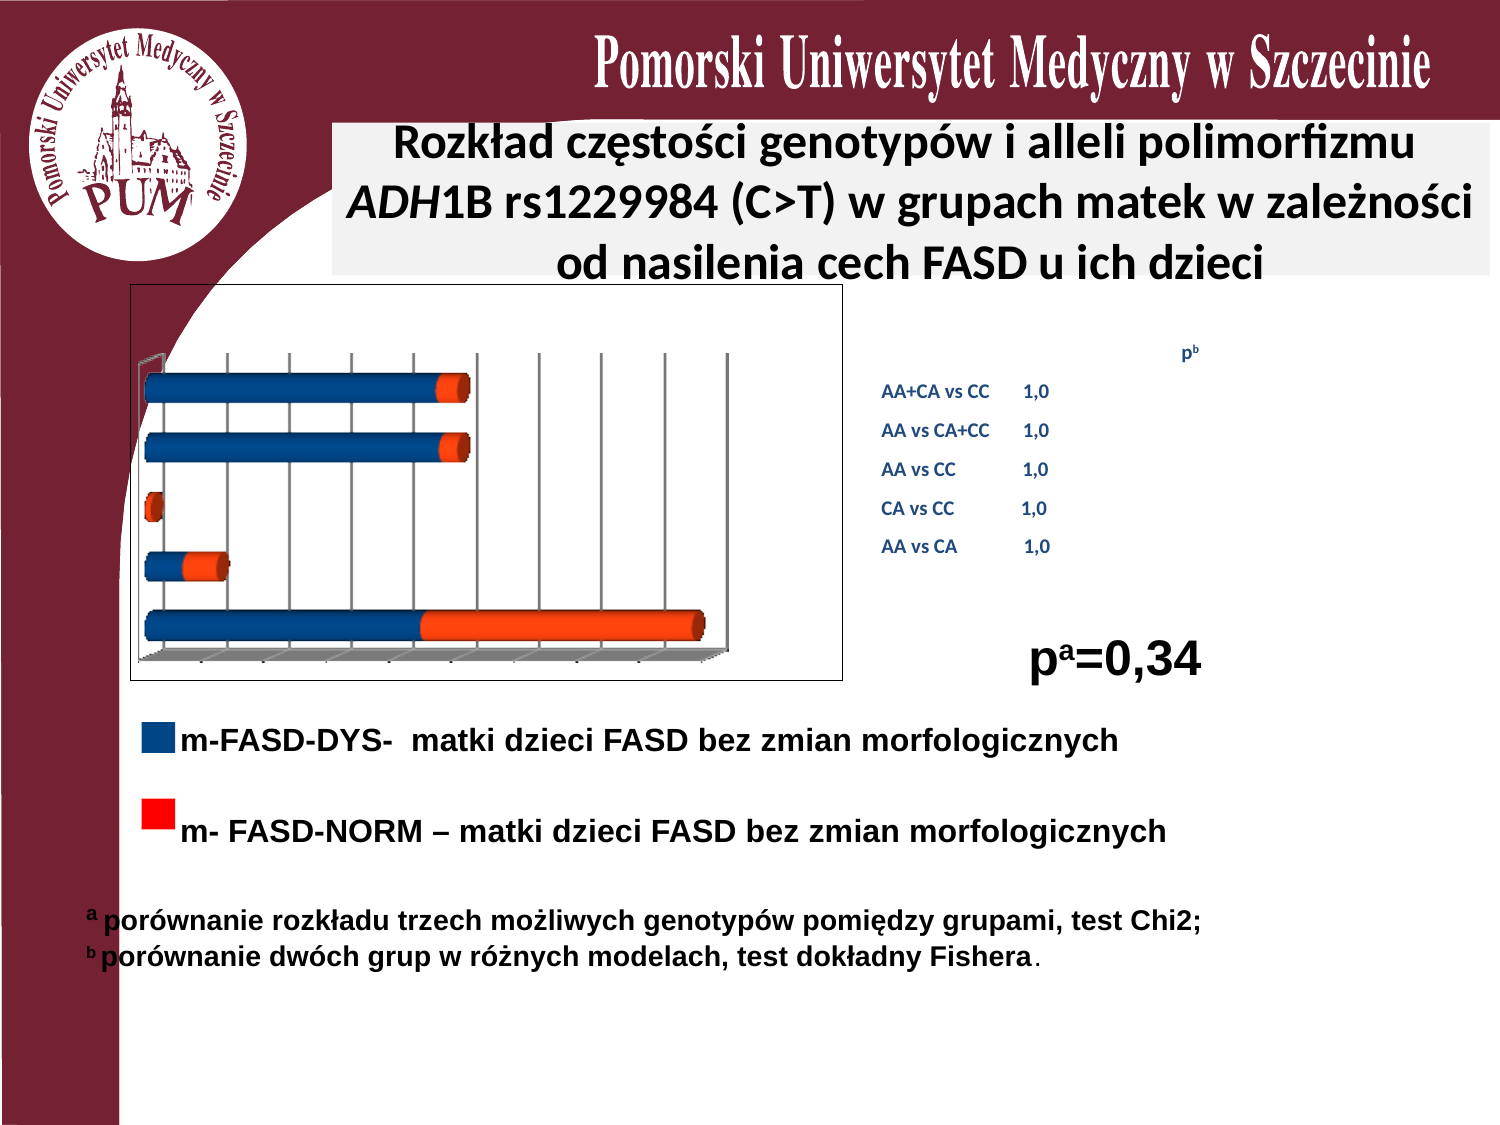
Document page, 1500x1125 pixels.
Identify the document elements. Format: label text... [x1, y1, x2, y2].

text_box [141, 798, 176, 830]
text_box m- FASD-NORM – matki dzieci FASD bez zmian morfologicznych [180, 810, 400, 850]
text_box [141, 722, 176, 753]
title Rozkład częstości genotypów i alleli polimorfizmu ADH1B rs1229984 (C>T) w grupach matek w zależności od nasilenia cech FASD u ich dzieci [332, 122, 1490, 276]
text_box pa=0,34 [1013, 617, 1318, 693]
text_box a porównanie rozkładu trzech możliwych genotypów pomiędzy grupami, test Chi2; b porównanie dwóch grup w różnych modelach, test dokładny Fishera. [60, 881, 1277, 1060]
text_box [130, 284, 843, 681]
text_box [871, 334, 1298, 566]
text_box m-FASD-DYS- matki dzieci FASD bez zmian morfologicznych [180, 719, 404, 759]
